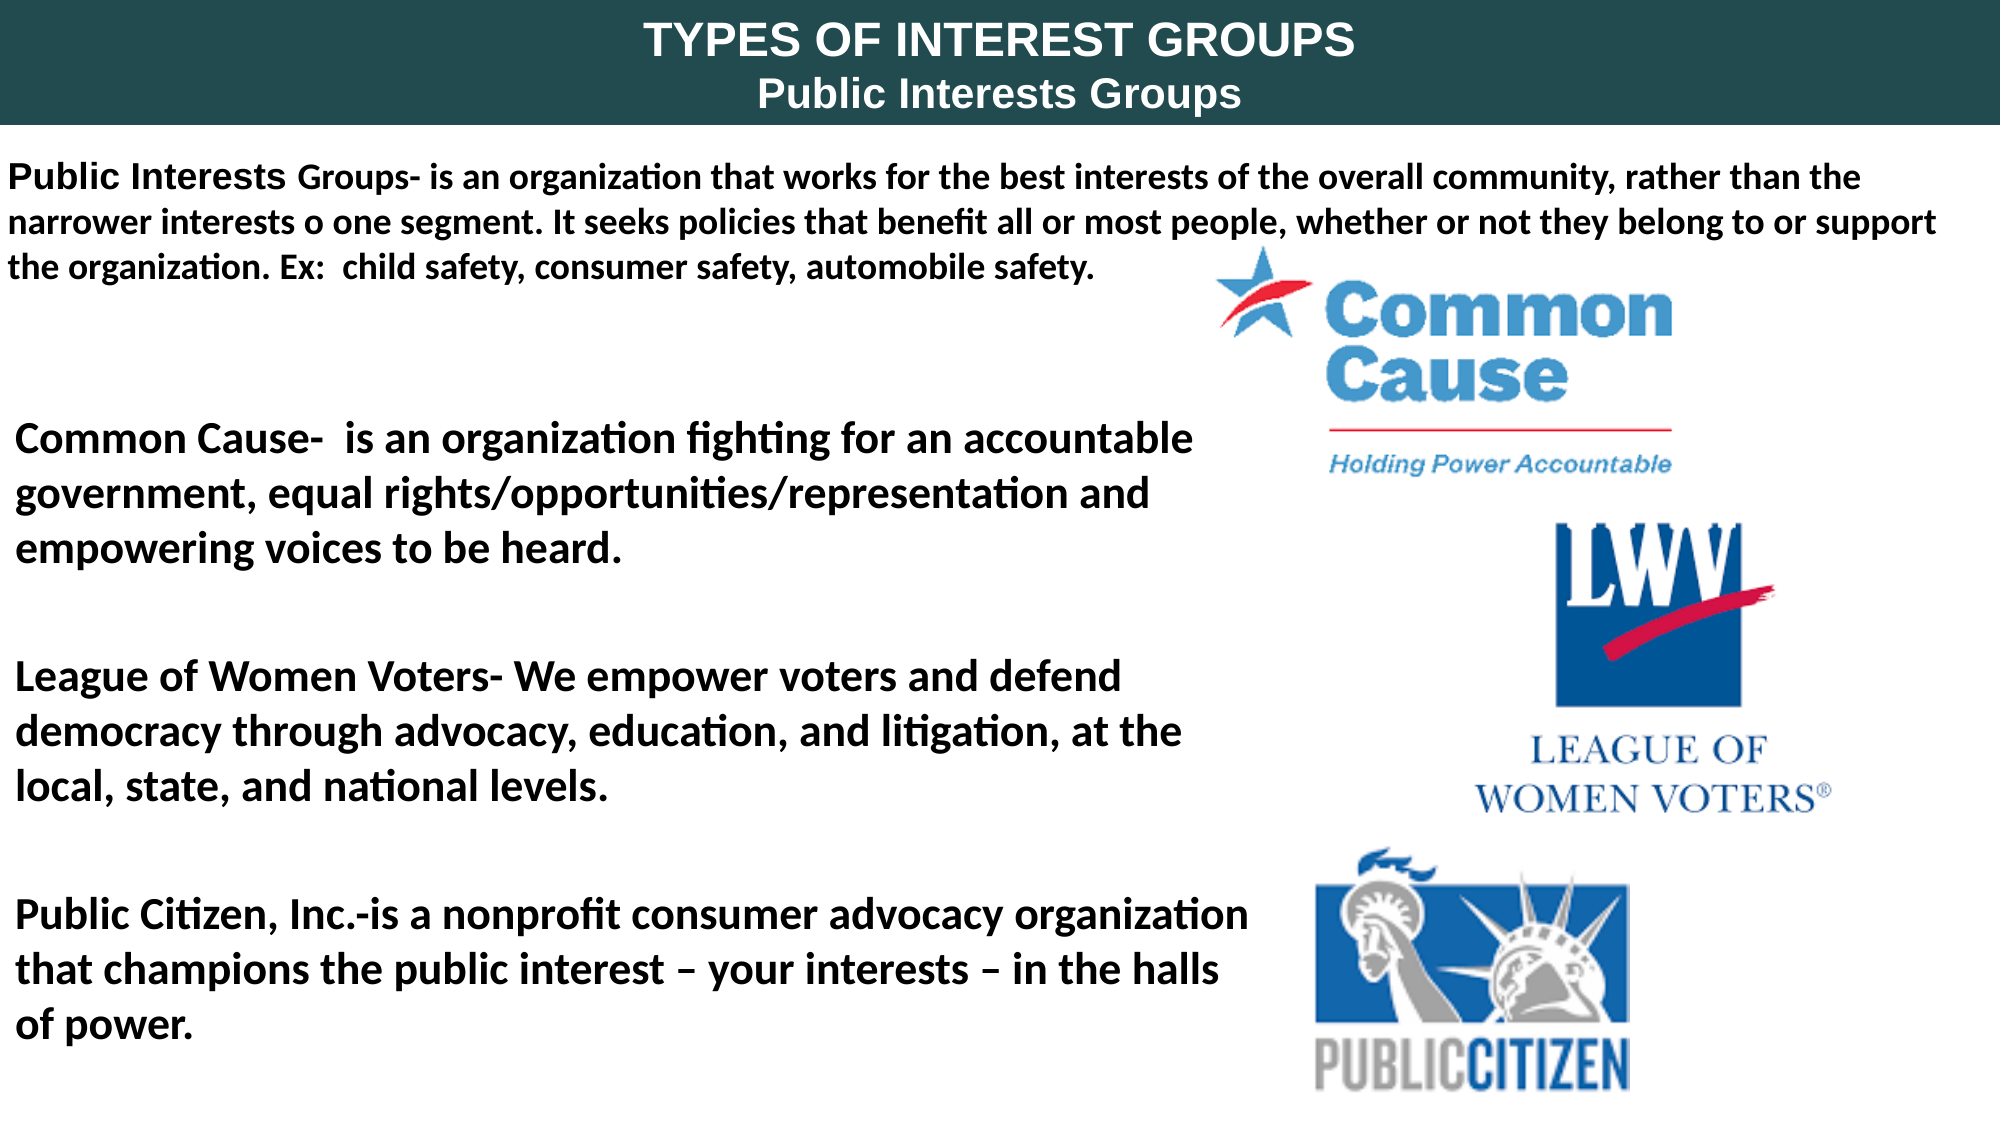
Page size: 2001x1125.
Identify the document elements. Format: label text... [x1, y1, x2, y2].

title Types of interest groups Public Interests Groups [0, 0, 2000, 125]
text_box Public Interests Groups- is an organization that works for the best interests of the overall community, rather than the narrower interests o one segment. It seeks policies that benefit all or most people, whether or not they belong to or support the organization. Ex: child safety, consumer safety, automobile safety. [0, 145, 1993, 295]
picture [1199, 241, 1835, 1095]
text_box Common Cause- is an organization fighting for an accountable government, equal rights/opportunities/representation and empowering voices to be heard. League of Women Voters- We empower voters and defend democracy through advocacy, education, and litigation, at the local, state, and national levels. Public Citizen, Inc.-is a nonprofit consumer advocacy organization that champions the public interest – your interests – in the halls of power. [0, 399, 1275, 1075]
